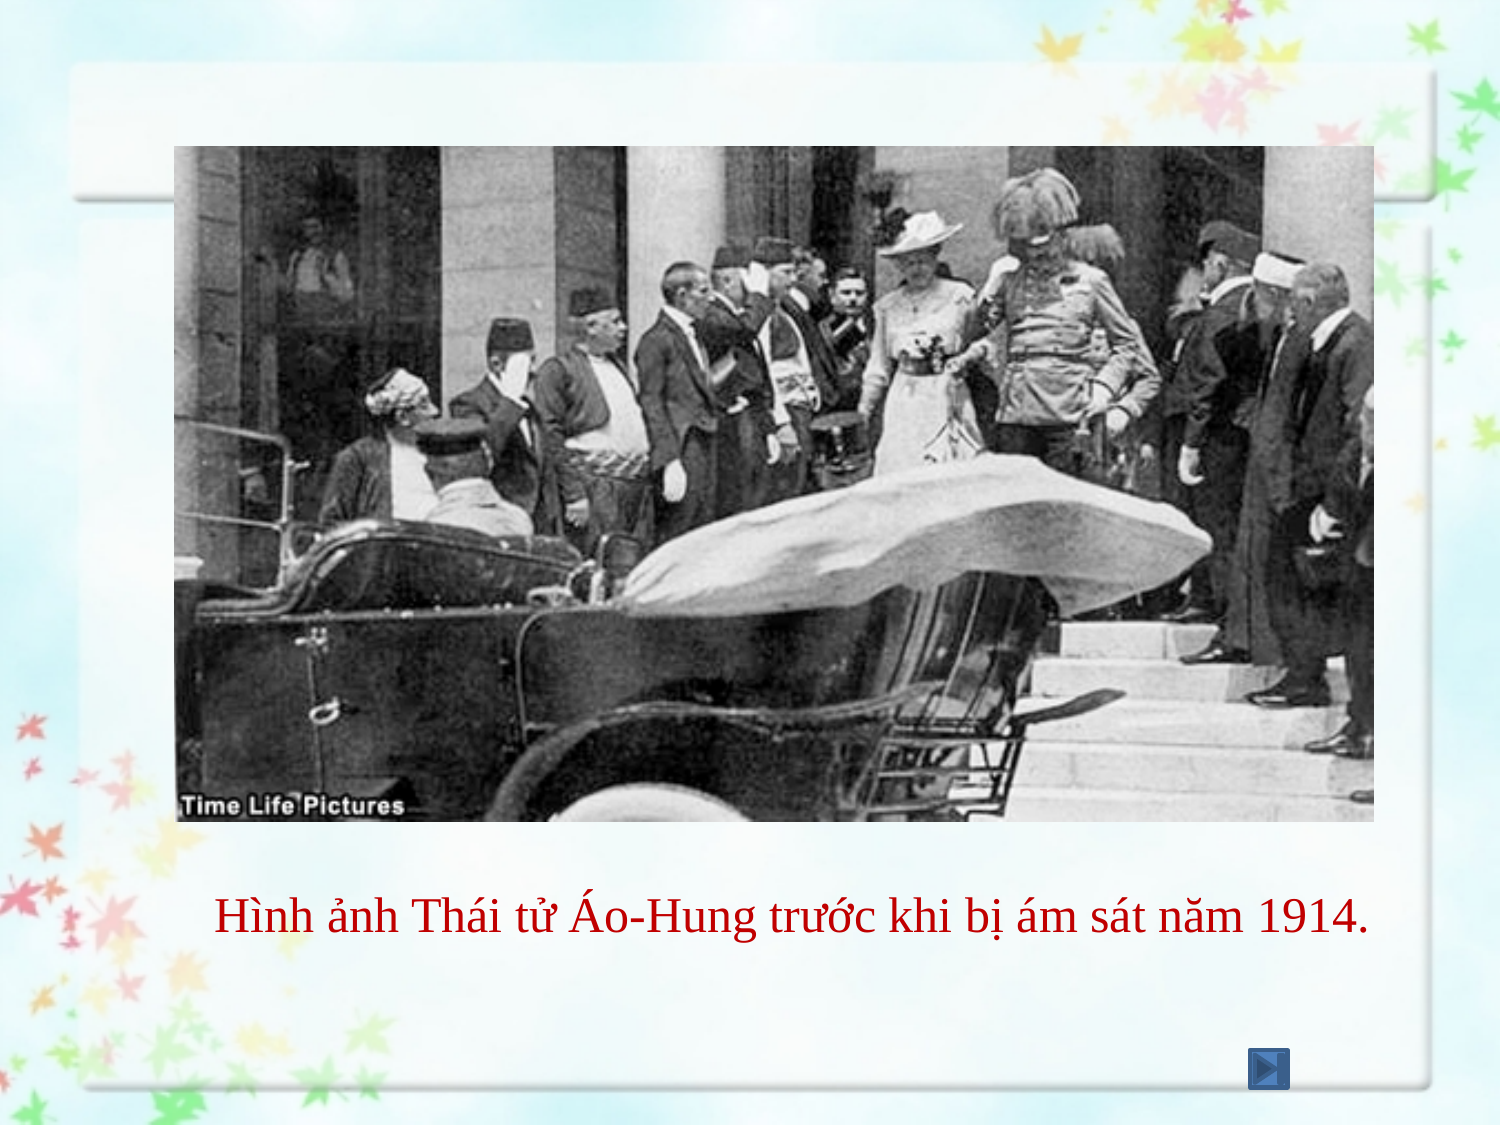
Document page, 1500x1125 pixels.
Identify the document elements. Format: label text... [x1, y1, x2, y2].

text_box Hình ảnh Thái tử Áo-Hung trước khi bị ám sát năm 1914. [199, 874, 1413, 950]
picture [0, 0, 1500, 1125]
text_box [1248, 1048, 1290, 1090]
